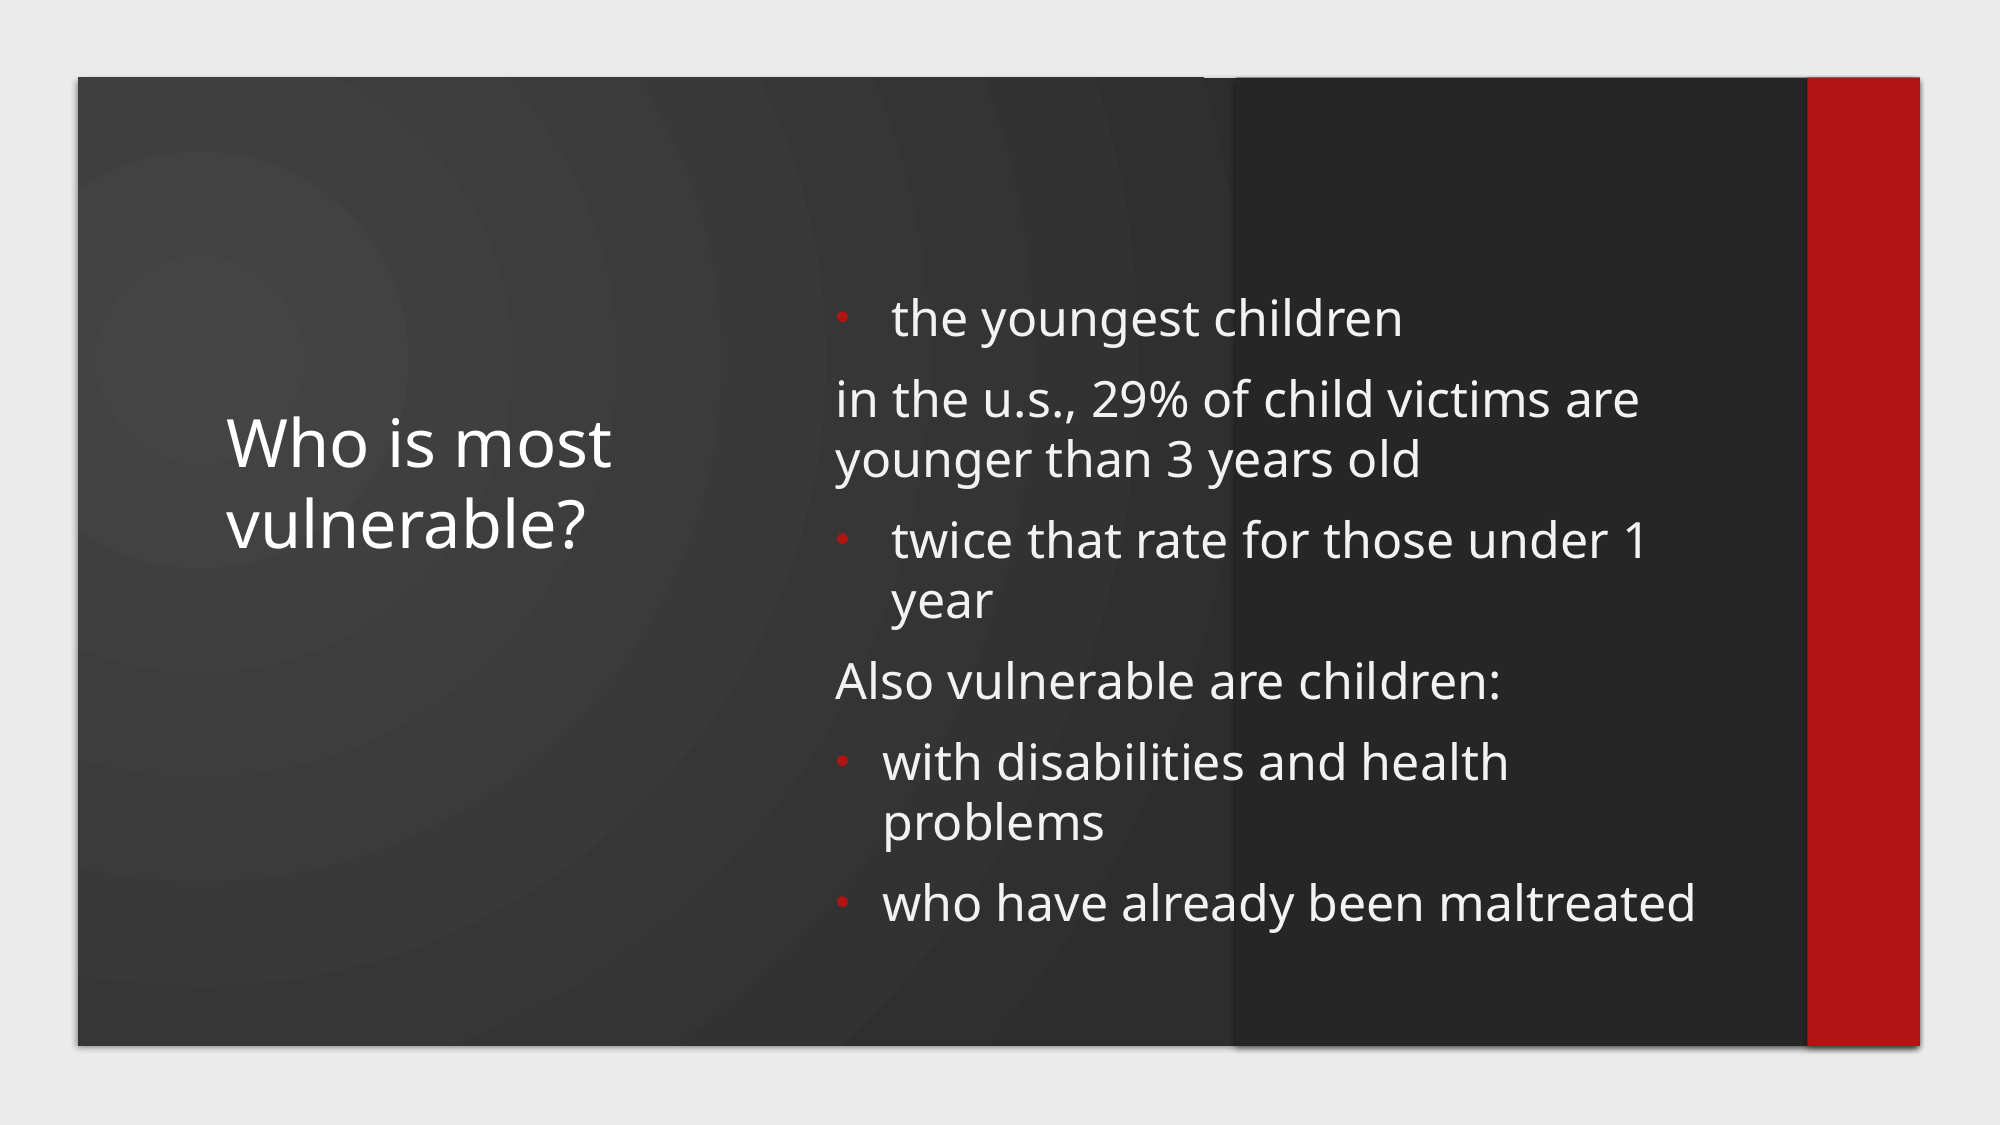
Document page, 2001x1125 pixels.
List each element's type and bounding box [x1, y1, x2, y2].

text_box [0, 0, 2000, 1125]
